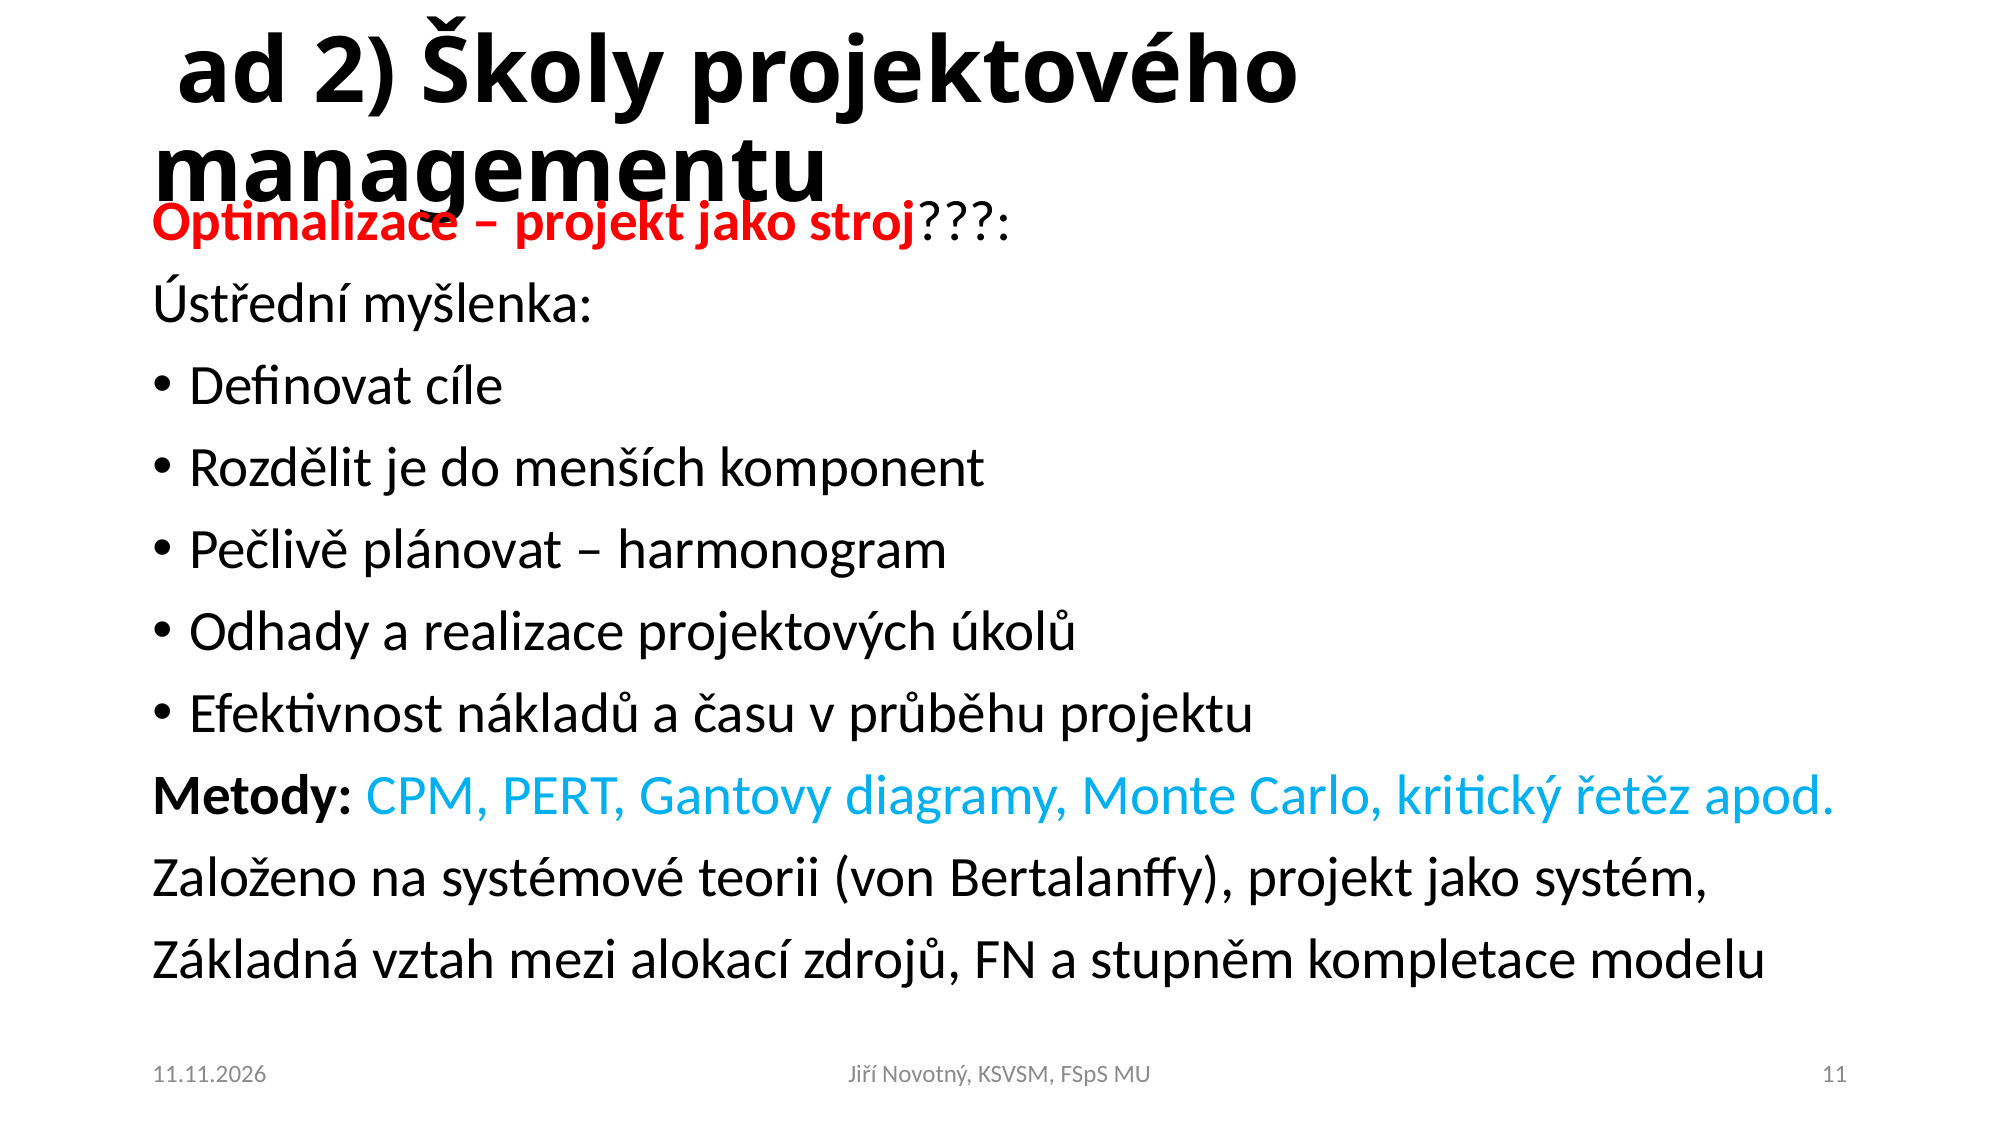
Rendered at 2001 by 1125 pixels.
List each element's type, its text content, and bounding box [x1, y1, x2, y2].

title ad 2) Školy projektového managementu [137, 59, 1863, 183]
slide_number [137, 1042, 588, 1103]
slide_number 11 [1412, 1042, 1863, 1103]
list Optimalizace – projekt jako stroj???: Ústřední myšlenka: Definovat cíle Rozdělit je do menších komponent Pečlivě plánovat – harmonogram Odhady a realizace projektových úkolů Efektivnost nákladů a času v průběhu projektu Metody: CPM, PERT, Gantovy diagramy, Monte Carlo, kritický řetěz apod. Založeno na systémové teorii (von Bertalanffy), projekt jako systém, Základná vztah mezi alokací zdrojů, FN a stupněm kompletace modelu [137, 183, 1863, 1014]
footer Jiří Novotný, KSVSM, FSpS MU [662, 1042, 1338, 1103]
